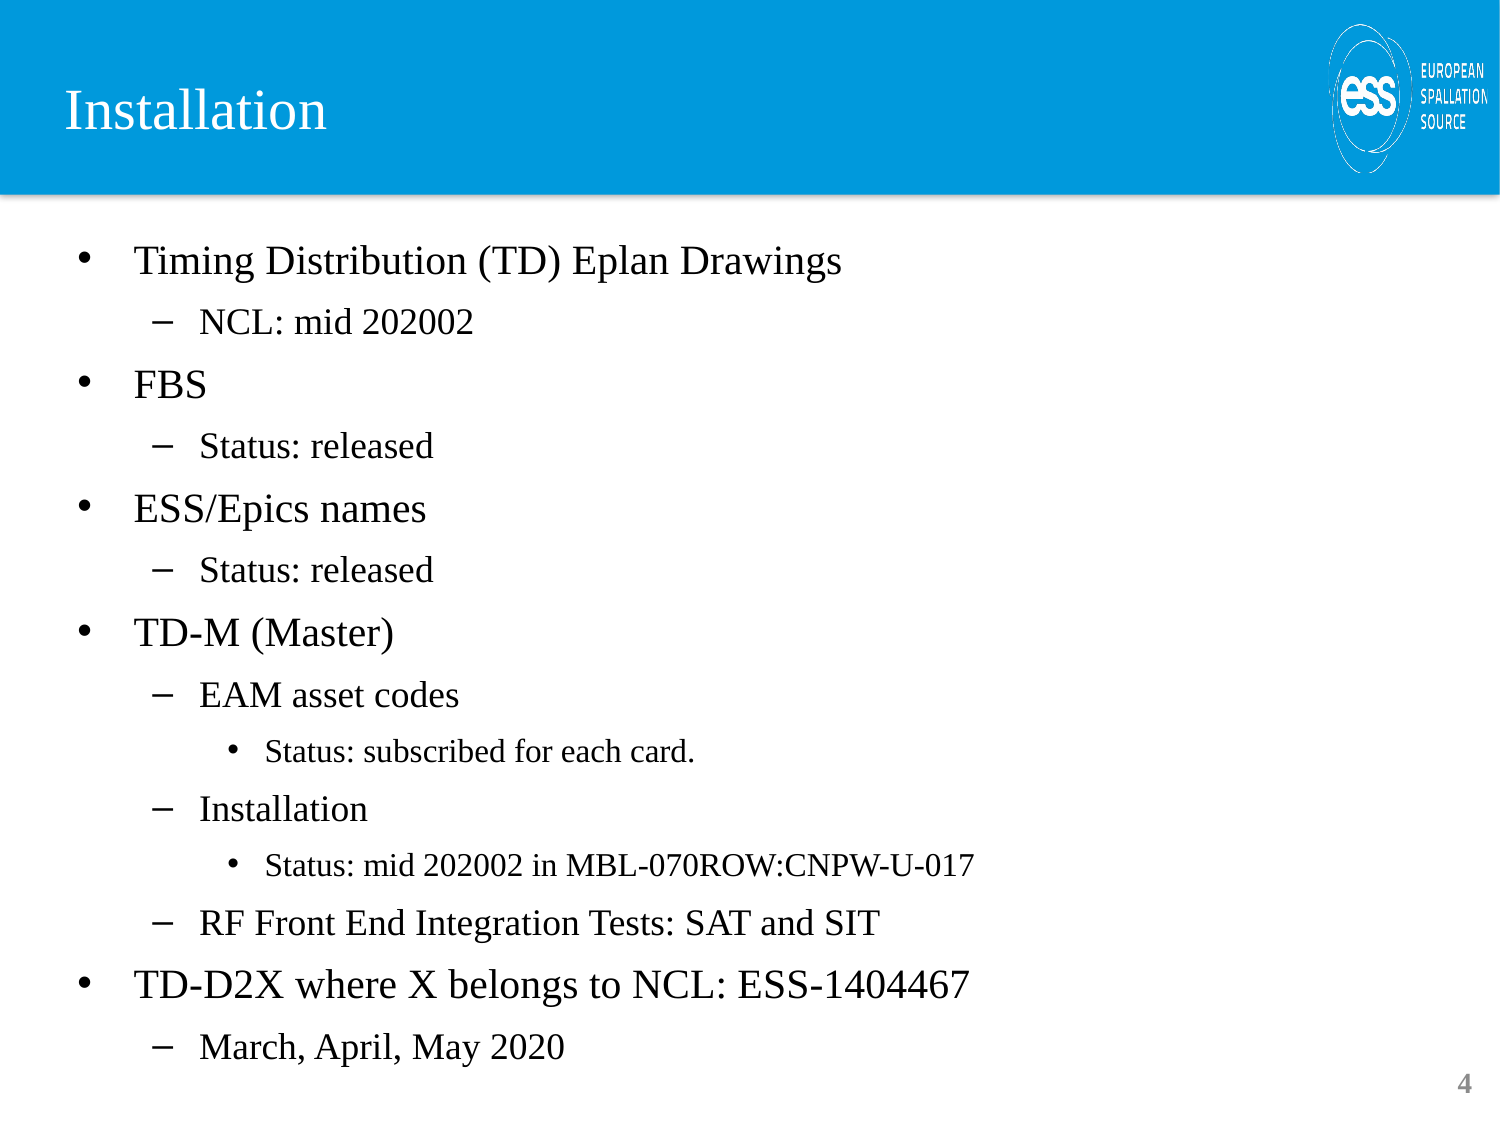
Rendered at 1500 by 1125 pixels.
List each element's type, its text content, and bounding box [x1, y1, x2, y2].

text_box 4 [1137, 1052, 1488, 1113]
text_box Timing Distribution (TD) Eplan Drawings NCL: mid 202002 FBS Status: released ESS/Epics names Status: released TD-M (Master) EAM asset codes Status: subscribed for each card. Installation Status: mid 202002 in MBL-070ROW:CNPW-U-017 RF Front End Integration Tests: SAT and SIT TD-D2X where X belongs to NCL: ESS-1404467 March, April, May 2020 [62, 224, 1425, 1093]
text_box Installation [50, 24, 1300, 188]
